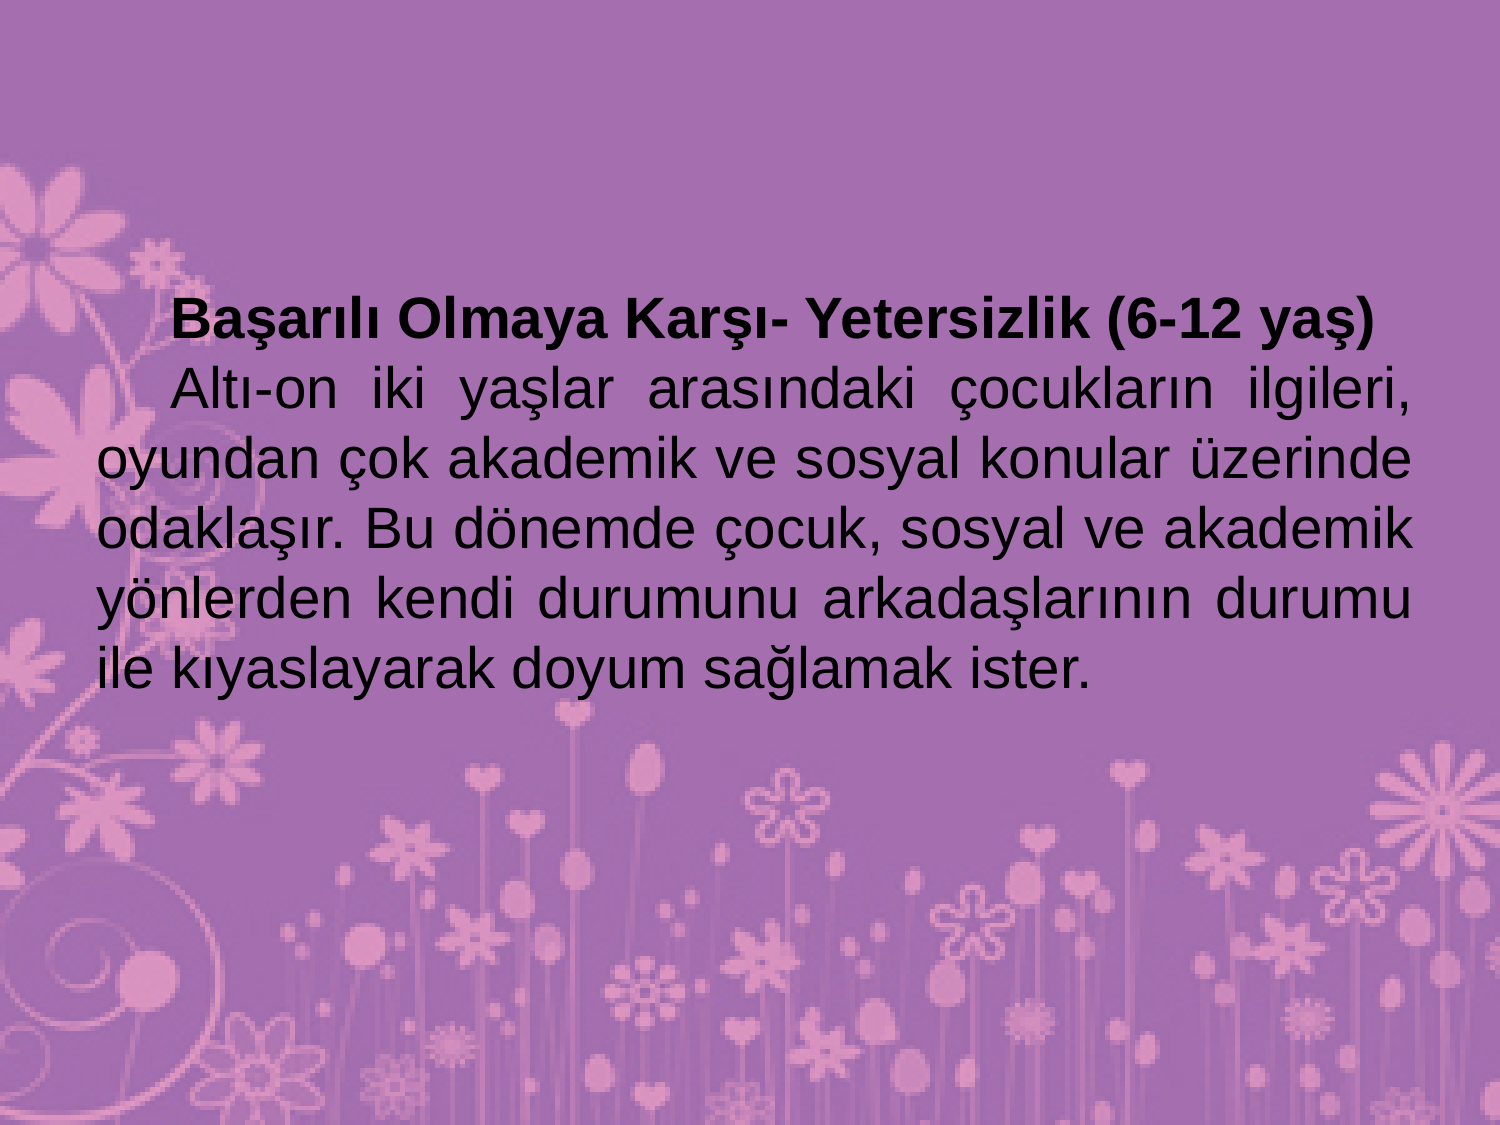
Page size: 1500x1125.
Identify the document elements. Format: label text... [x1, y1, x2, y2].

text_box Başarılı Olmaya Karşı- Yetersizlik (6-12 yaş) Altı-on iki yaşlar arasındaki çocukların ilgileri, oyundan çok akademik ve sosyal konular üzerinde odaklaşır. Bu dönemde çocuk, sosyal ve akademik yönlerden kendi durumunu arkadaşlarının durumu ile kıyaslayarak doyum sağlamak ister. [81, 272, 1430, 708]
picture [0, 0, 1500, 1125]
